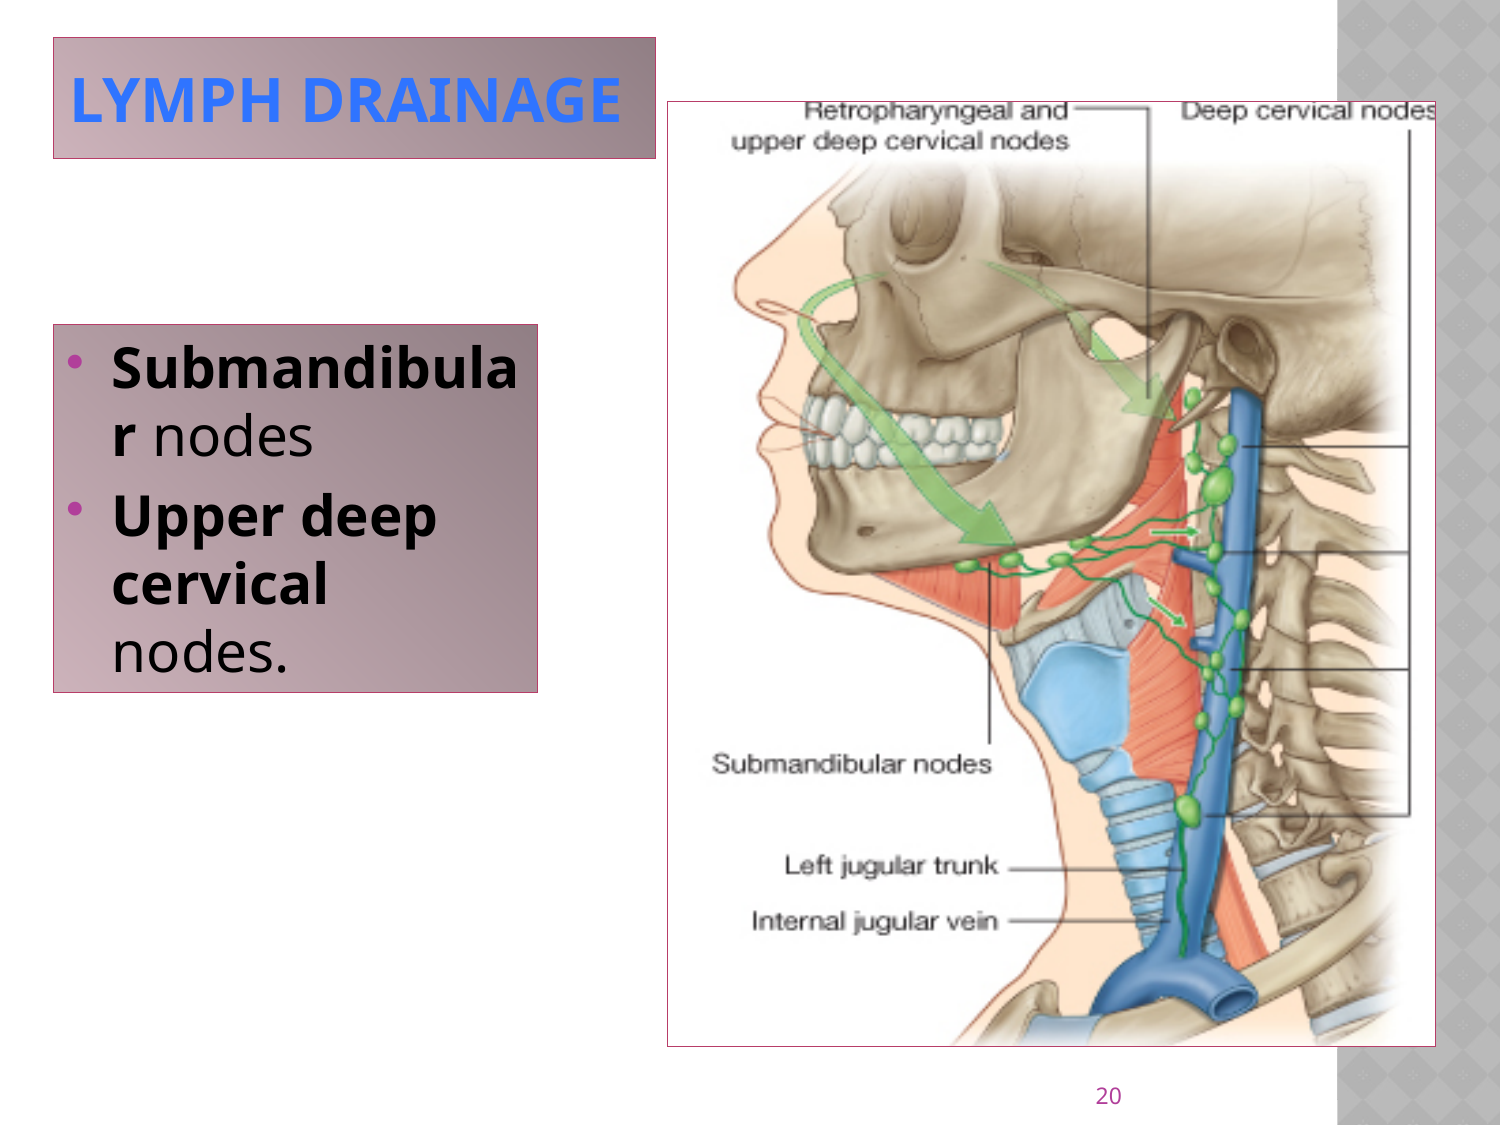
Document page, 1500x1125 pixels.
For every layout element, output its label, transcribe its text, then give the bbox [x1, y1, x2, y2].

list Submandibular nodes Upper deep cervical nodes. [53, 324, 538, 693]
slide_number 20 [1025, 1075, 1123, 1113]
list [666, 101, 1436, 1047]
title Lymph drainage [53, 37, 656, 159]
